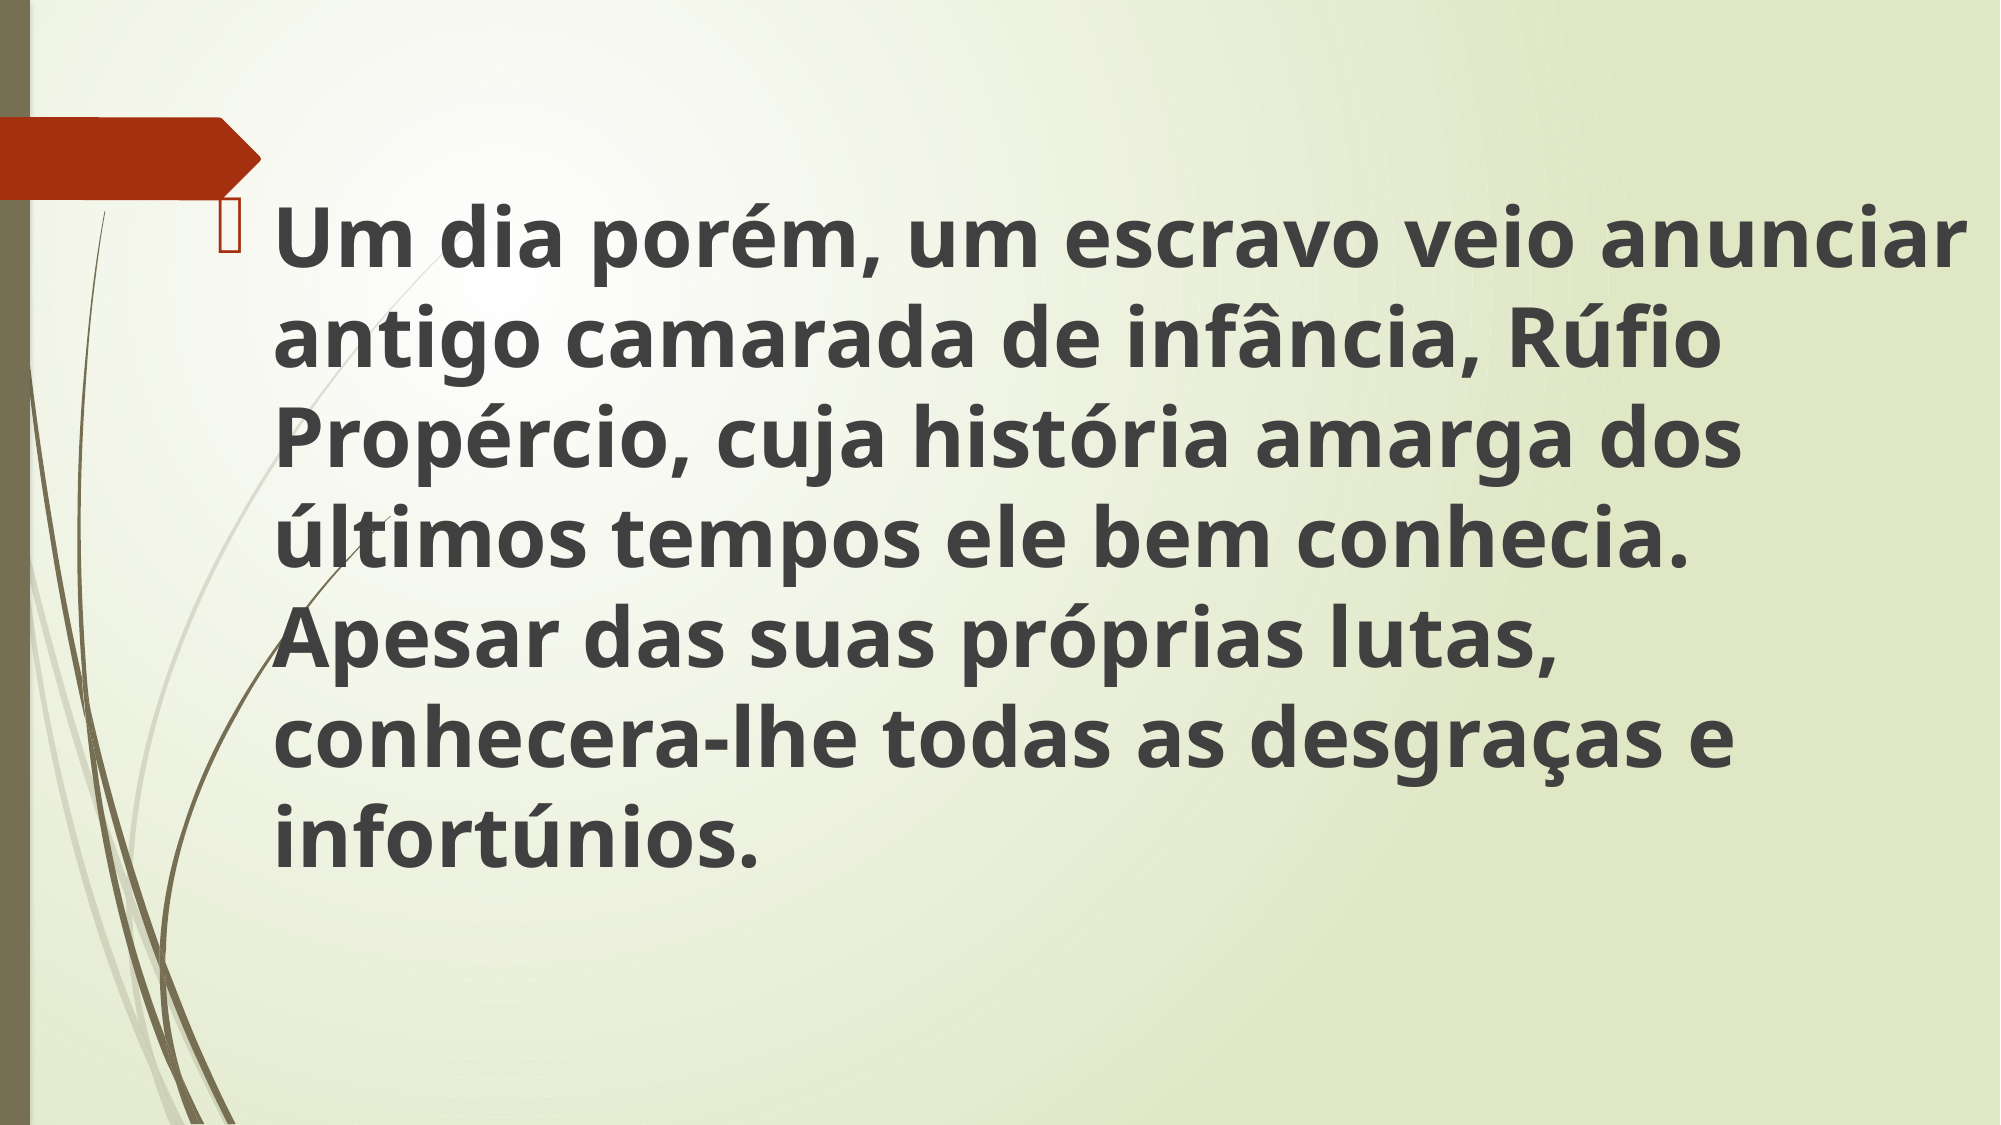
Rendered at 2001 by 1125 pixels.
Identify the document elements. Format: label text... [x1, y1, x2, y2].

list Um dia porém, um escravo veio anunciar antigo camarada de infância, Rúfio Propércio, cuja história amarga dos últimos tempos ele bem conhecia. Apesar das suas próprias lutas, conhecera-lhe todas as desgraças e infortúnios. [201, 0, 2000, 1125]
